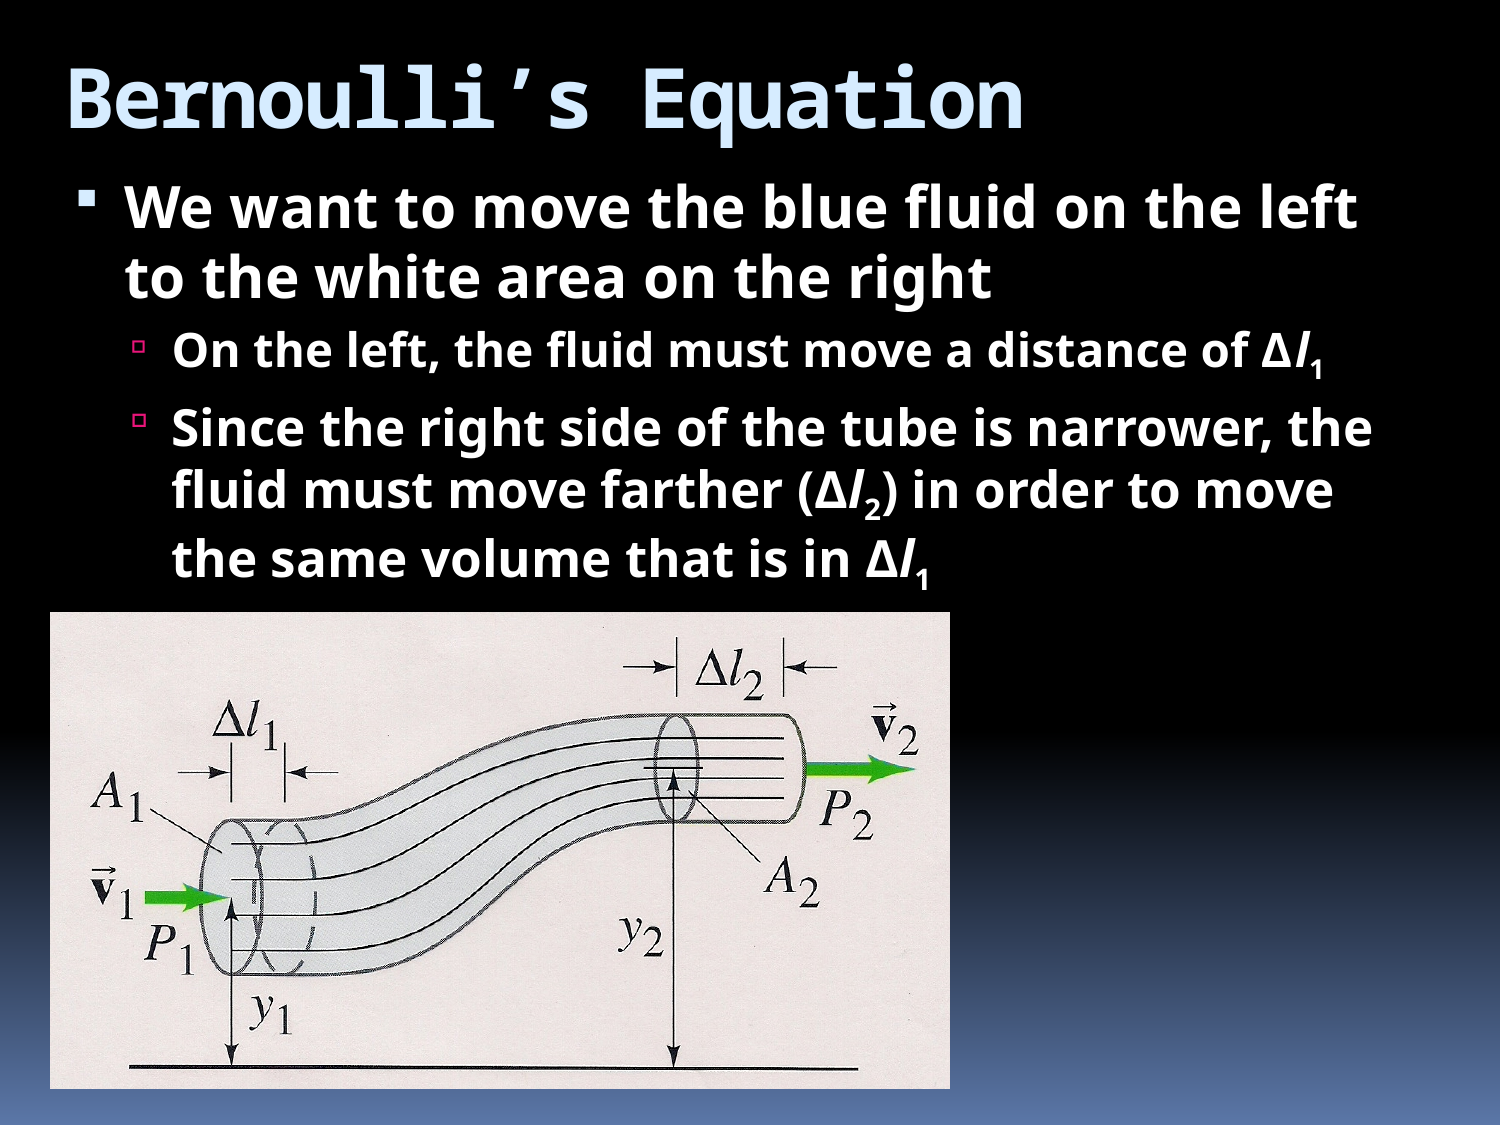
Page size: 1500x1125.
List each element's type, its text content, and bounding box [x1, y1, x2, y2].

picture [49, 612, 951, 1090]
list We want to move the blue fluid on the left to the white area on the right On the left, the fluid must move a distance of Δl1 Since the right side of the tube is narrower, the fluid must move farther (Δl2) in order to move the same volume that is in Δl1 [50, 162, 1425, 613]
title Bernoulli’s Equation [50, 37, 1425, 162]
